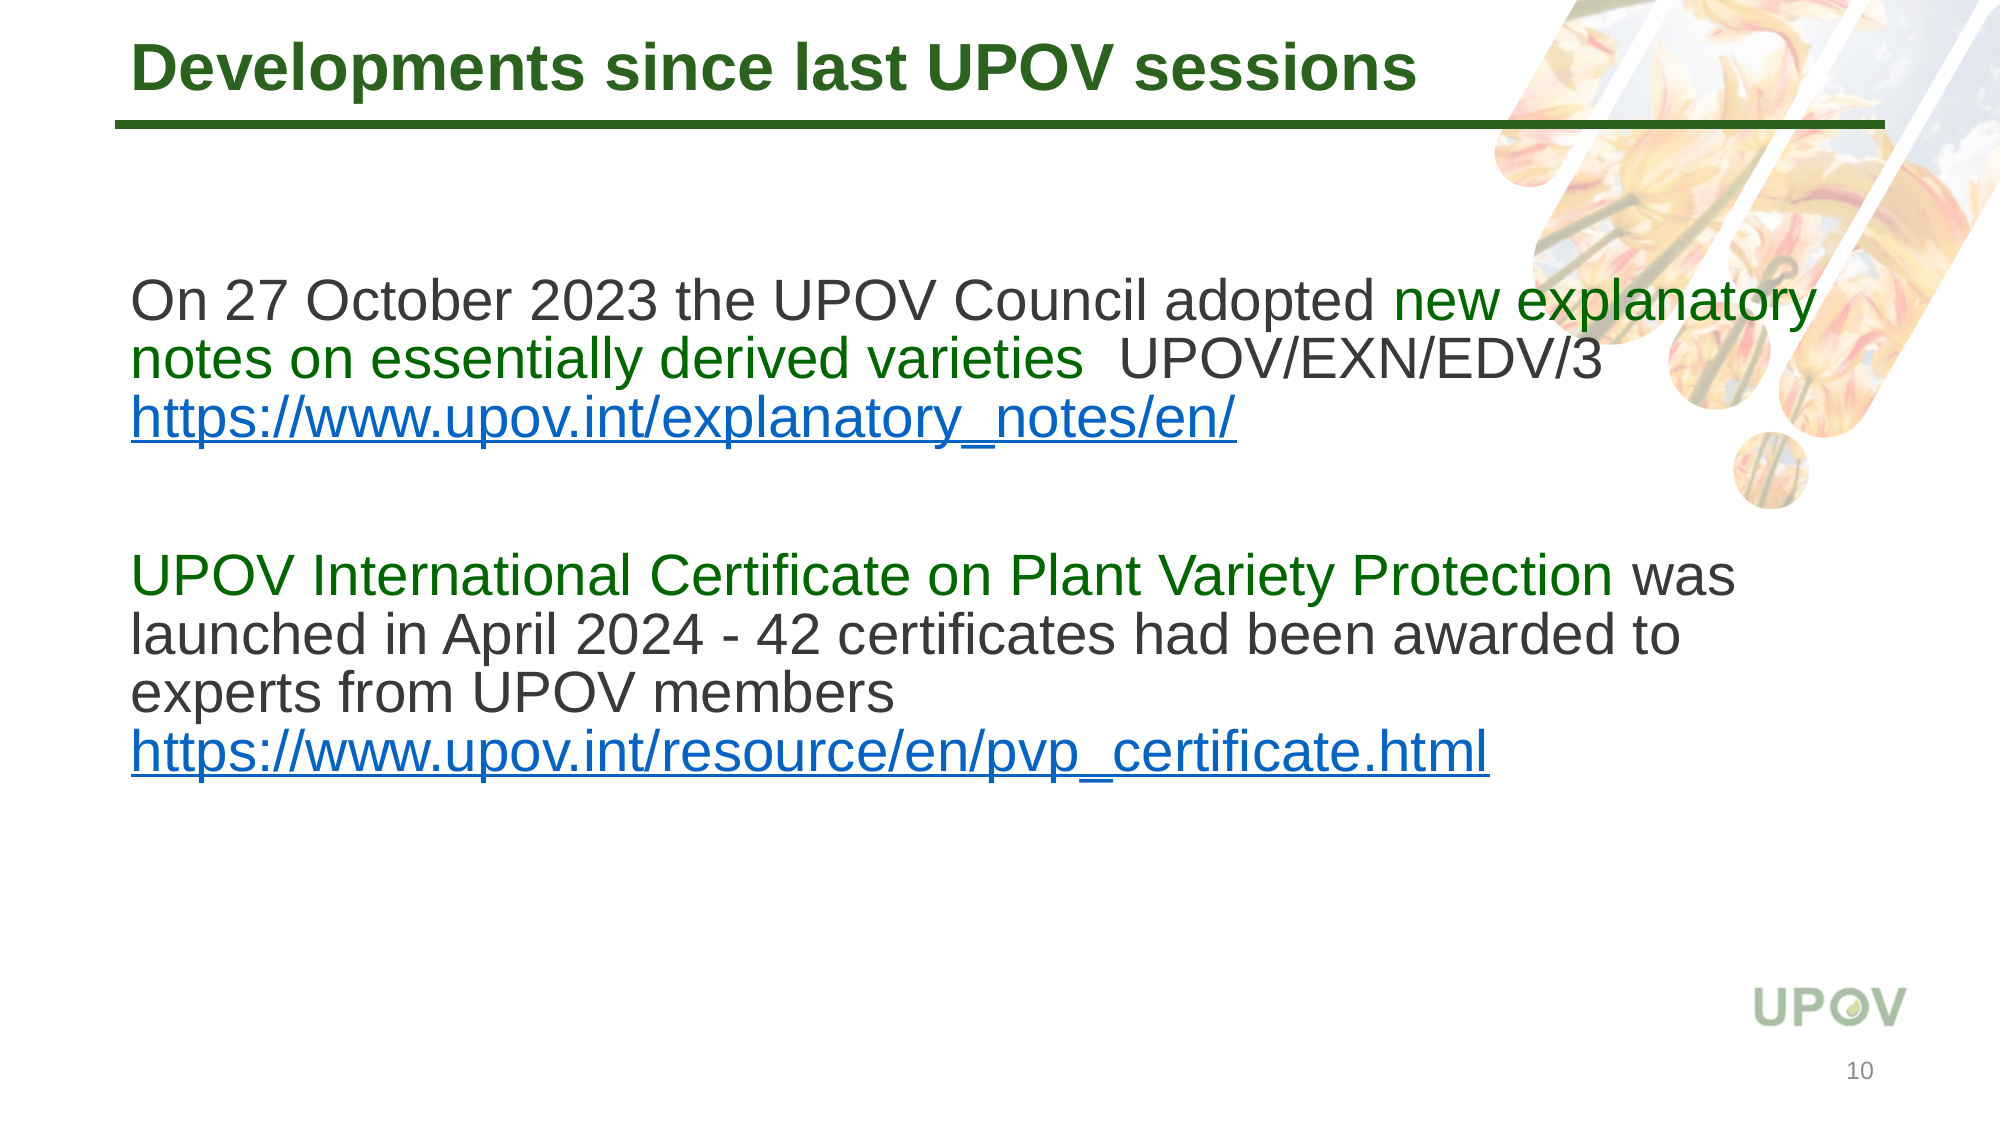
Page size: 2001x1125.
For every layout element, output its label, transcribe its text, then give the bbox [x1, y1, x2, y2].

list On 27 October 2023 the UPOV Council adopted new explanatory notes on essentially derived varieties UPOV/EXN/EDV/3 https://www.upov.int/explanatory_notes/en/ UPOV International Certificate on Plant Variety Protection was launched in April 2024 - 42 certificates had been awarded to experts from UPOV members https://www.upov.int/resource/en/pvp_certificate.html [115, 265, 1885, 980]
picture [1491, 0, 2000, 509]
list Developments since last UPOV sessions [115, 25, 1796, 122]
slide_number 10 [1439, 1039, 1890, 1100]
picture [1750, 980, 1908, 1029]
